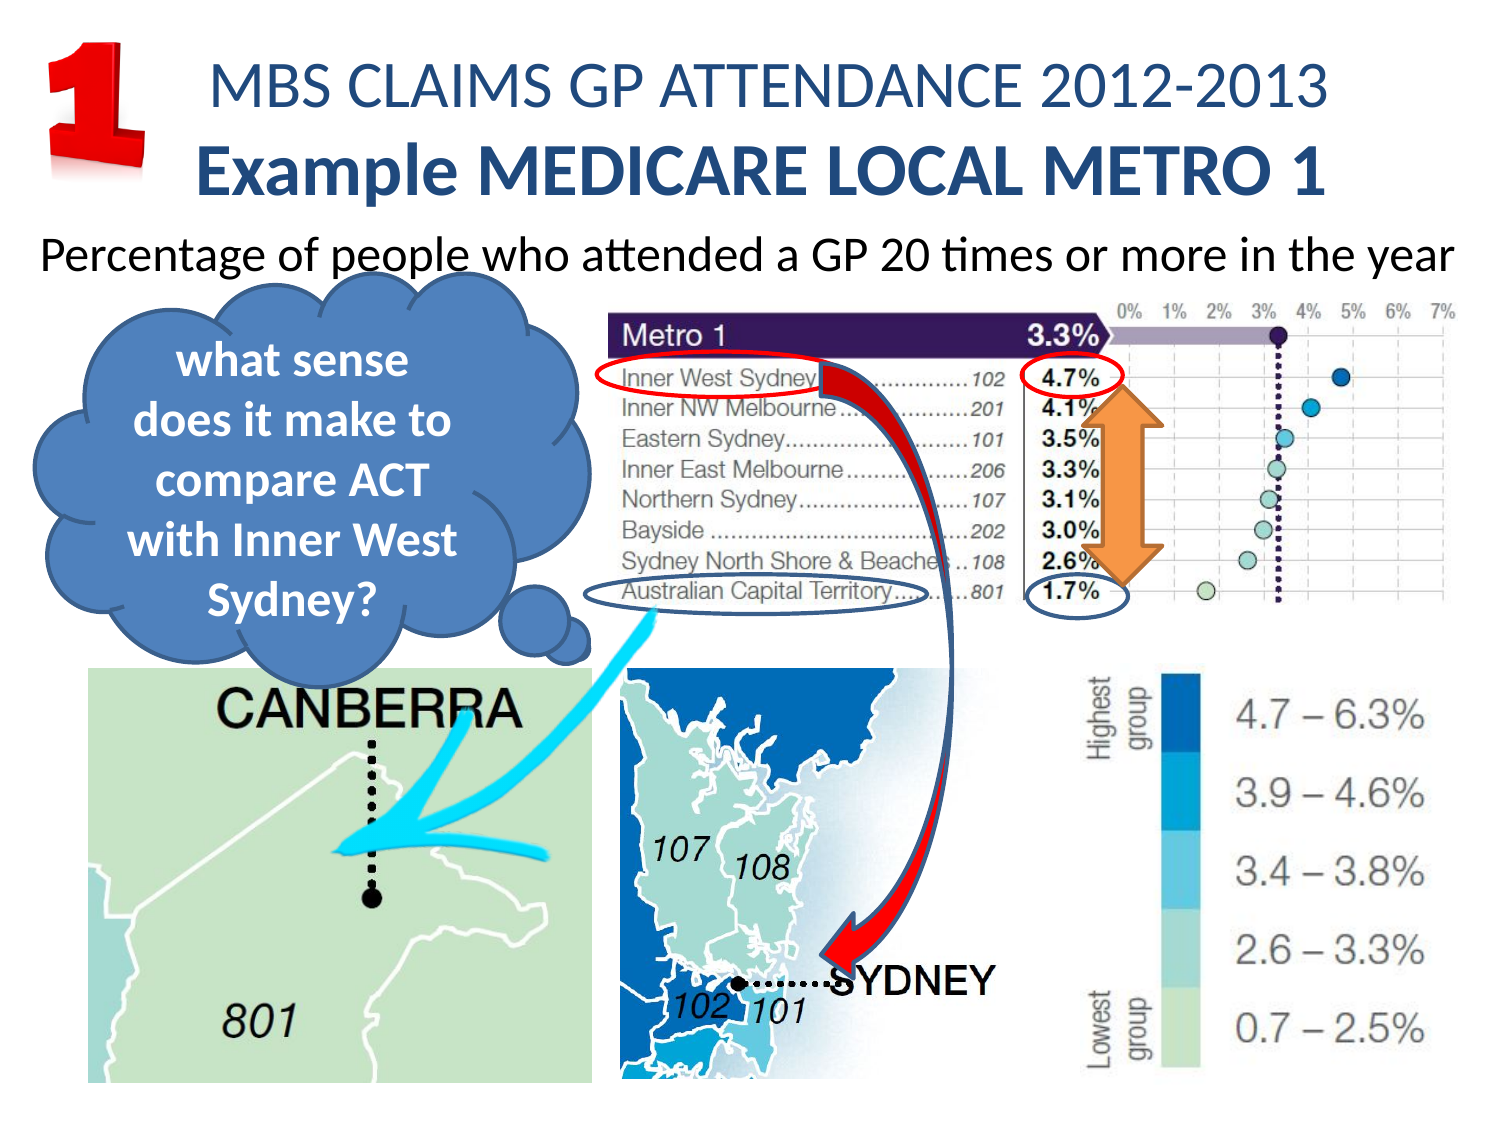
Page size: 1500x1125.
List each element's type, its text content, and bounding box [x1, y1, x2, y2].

text_box [676, 612, 861, 617]
picture [20, 40, 172, 183]
text_box what sense does it make to compare ACT with Inner West Sydney? [32, 271, 592, 667]
text_box [1037, 612, 1118, 621]
picture [88, 302, 1458, 1083]
picture [1080, 663, 1448, 1085]
text_box [594, 365, 602, 384]
text_box MBS CLAIMS GP ATTENDANCE 2012-2013 Example MEDICARE LOCAL METRO 1 [177, 73, 1483, 179]
text_box Percentage of people who attended a GP 20 times or more in the year [24, 213, 1472, 289]
text_box [945, 612, 955, 667]
